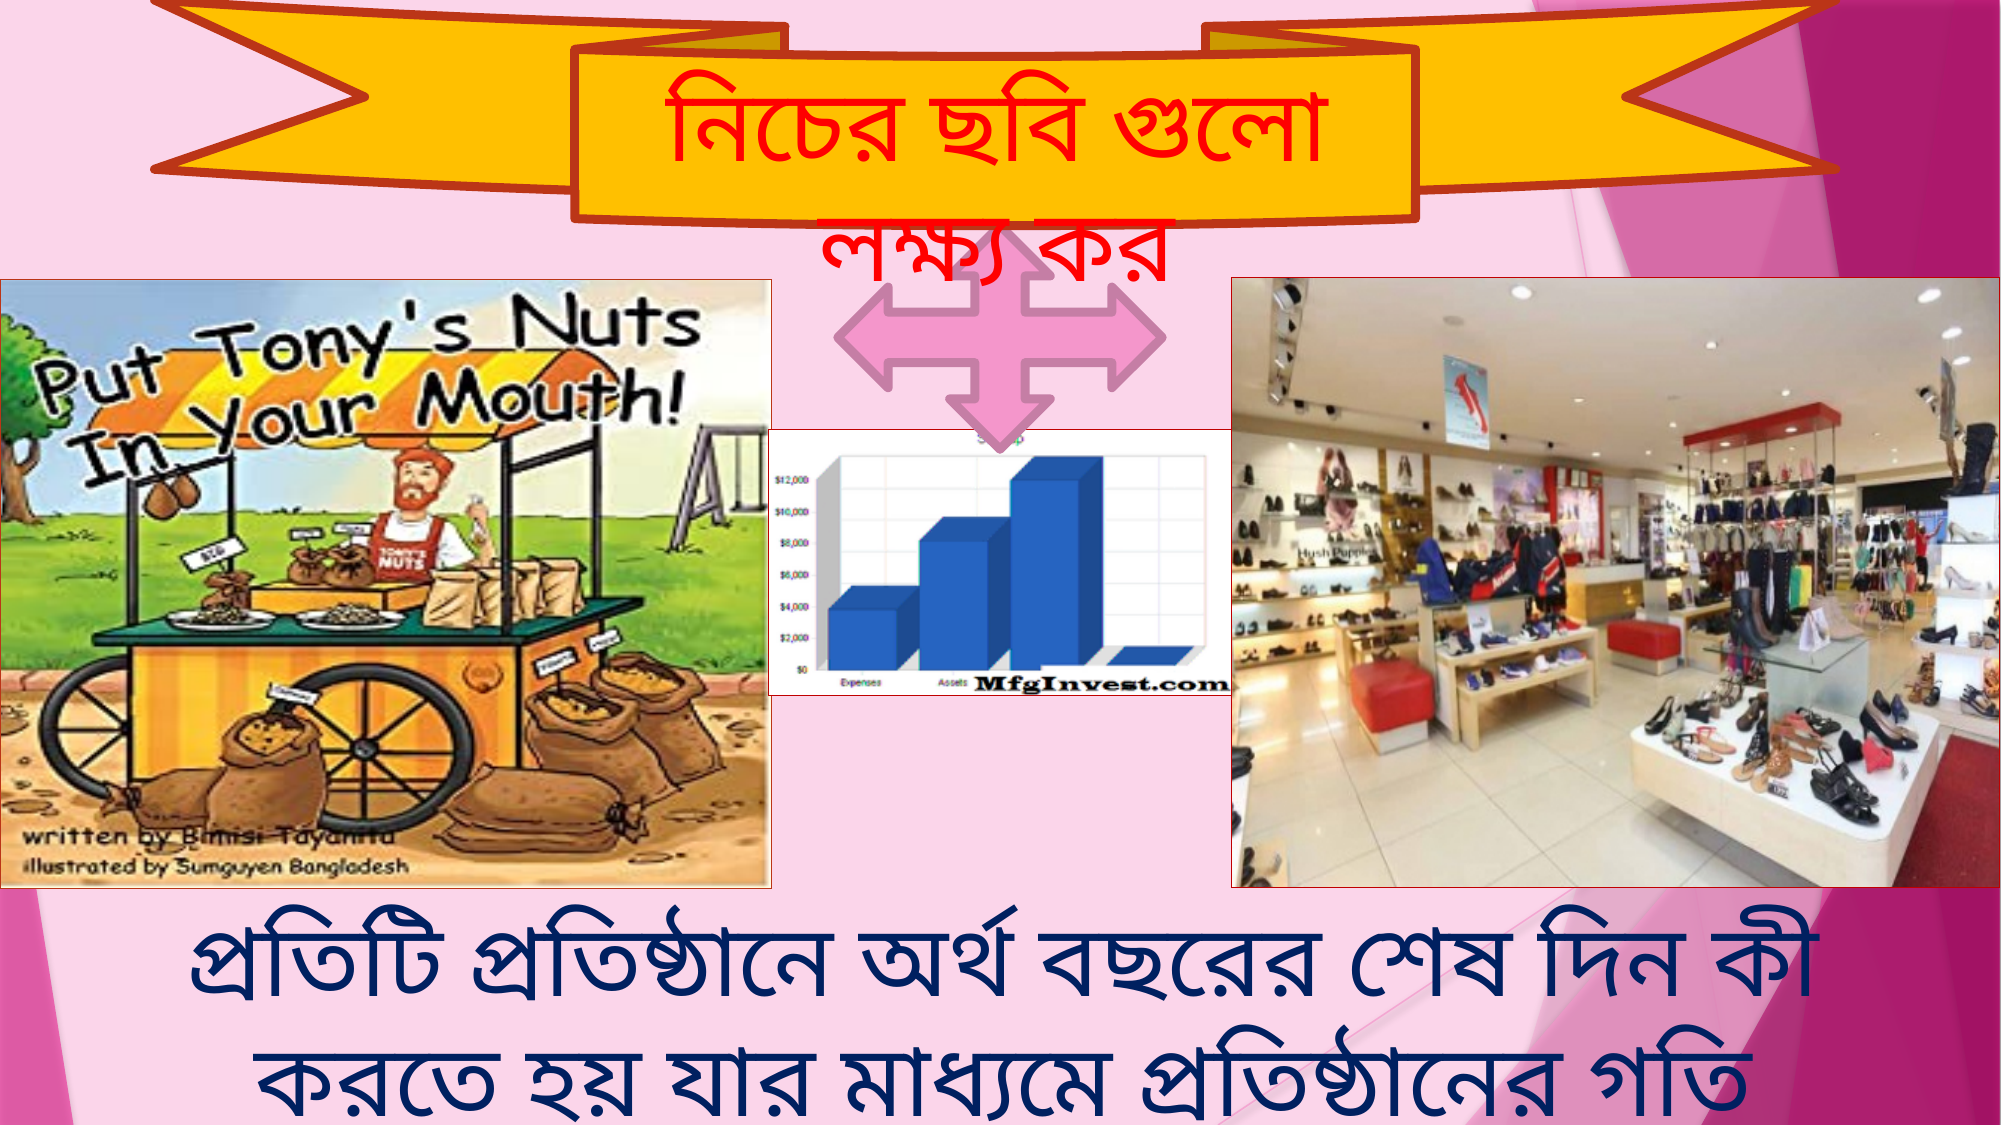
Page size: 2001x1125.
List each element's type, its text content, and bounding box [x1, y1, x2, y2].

text_box [833, 309, 1167, 429]
picture [0, 277, 2000, 890]
text_box প্রতিটি প্রতিষ্ঠানে অর্থ বছরের শেষ দিন কী করতে হয় যার মাধ্যমে প্রতিষ্ঠানের গতি প্রকৃতি বুঝা যায় ? [170, 888, 1836, 1125]
text_box নিচের ছবি গুলো লক্ষ্য কর [575, 53, 1420, 309]
text_box [150, 0, 1841, 224]
